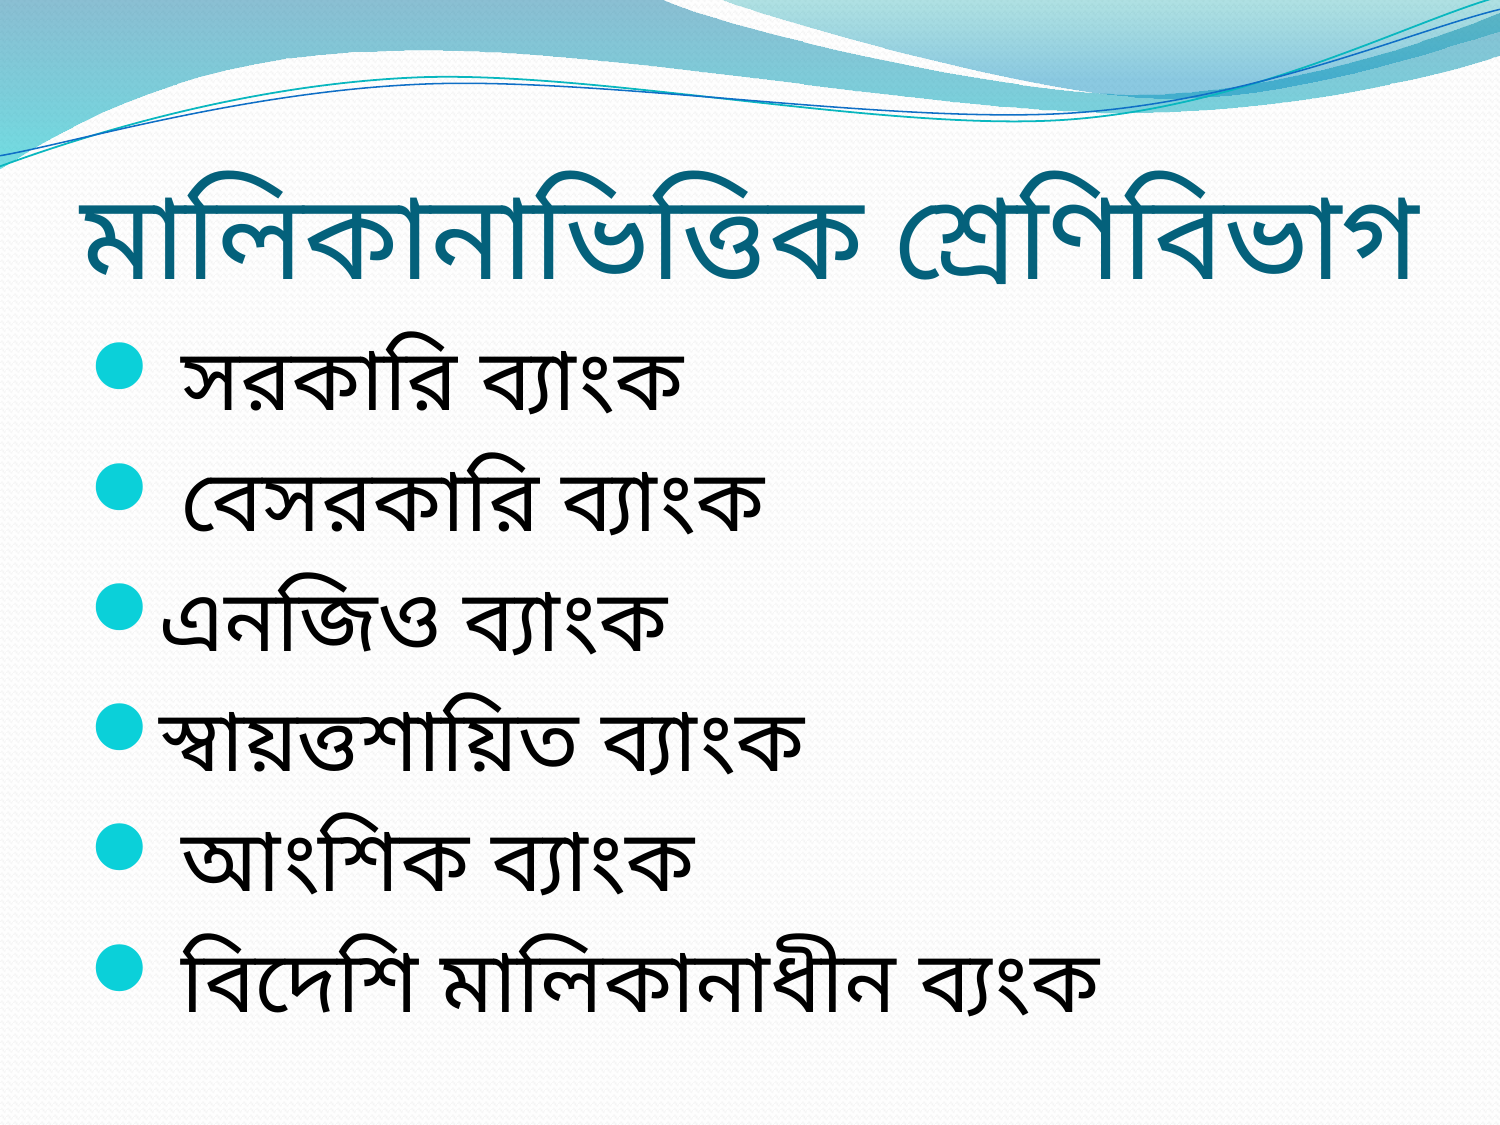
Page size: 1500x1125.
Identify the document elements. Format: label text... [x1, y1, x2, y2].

title মালিকানাভিত্তিক শ্রেণিবিভাগ [75, 115, 1425, 303]
list সরকারি ব্যাংক বেসরকারি ব্যাংক এনজিও ব্যাংক স্বায়ত্তশায়িত ব্যাংক আংশিক ব্যাংক বিদেশি মালিকানাধীন ব্যংক [75, 317, 1425, 1038]
